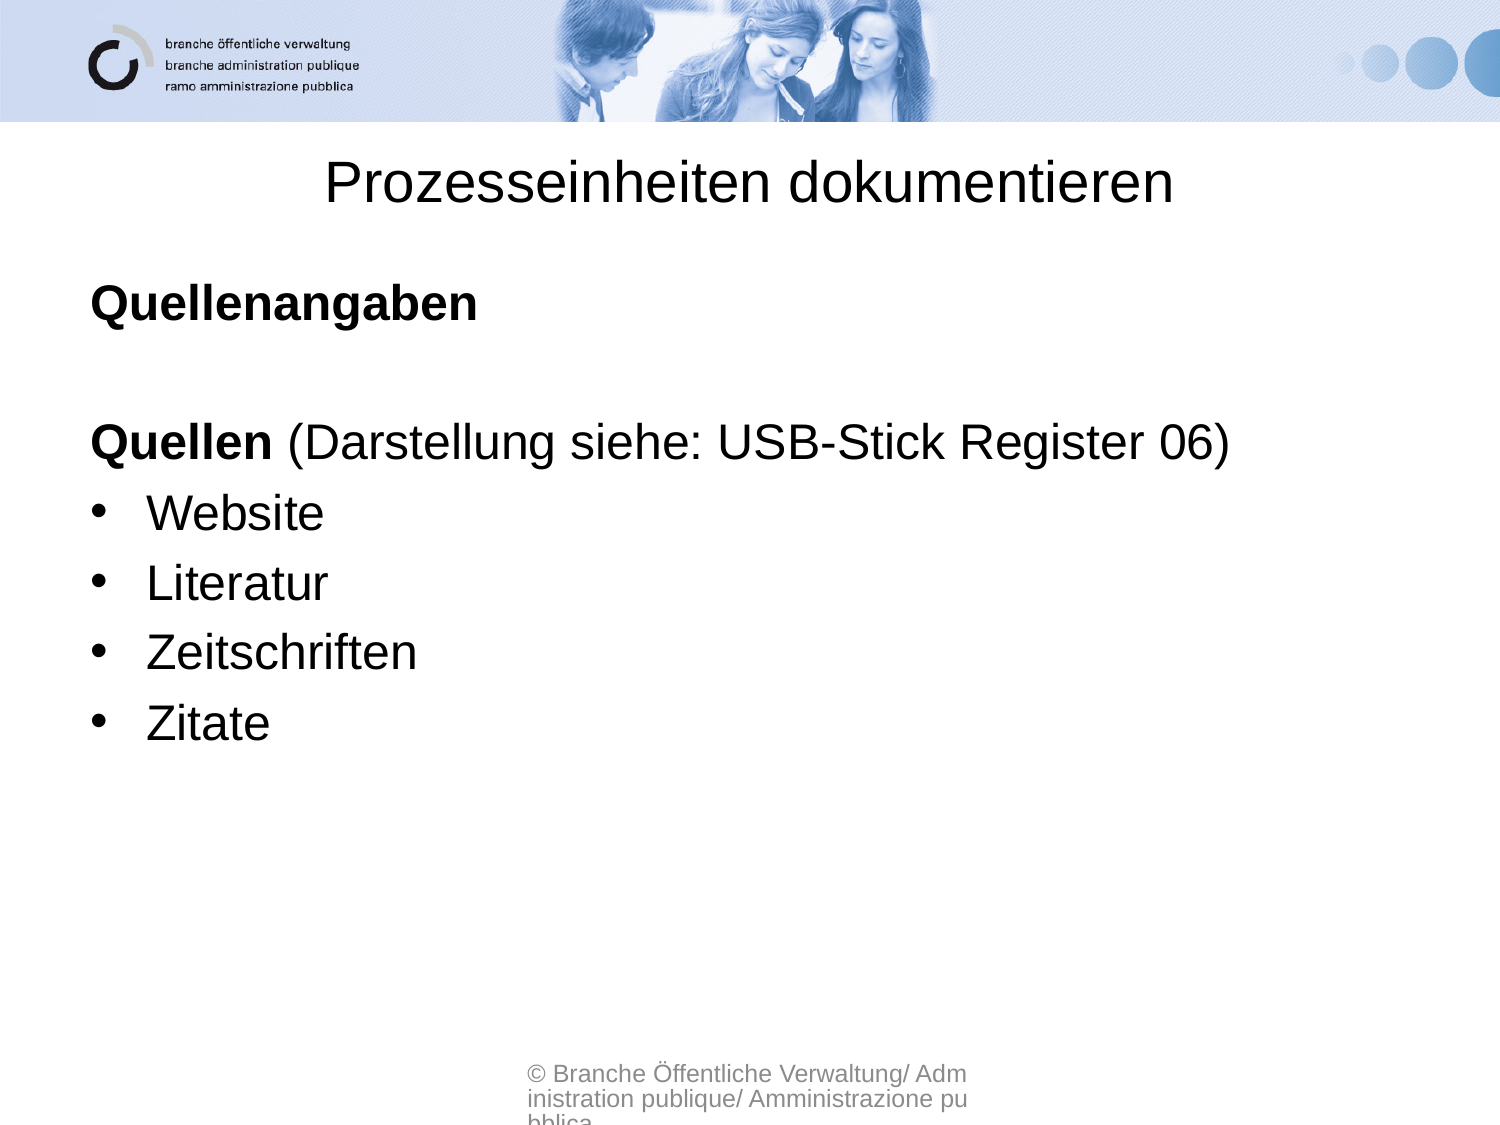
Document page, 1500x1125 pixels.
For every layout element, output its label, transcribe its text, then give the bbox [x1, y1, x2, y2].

footer © Branche Öffentliche Verwaltung/ Administration publique/ Amministrazione pubblica [512, 1042, 988, 1103]
title Prozesseinheiten dokumentieren [75, 125, 1425, 233]
picture [0, 0, 1500, 122]
list Quellenangaben Quellen (Darstellung siehe: USB-Stick Register 06) Website Literatur Zeitschriften Zitate [75, 262, 1425, 1005]
